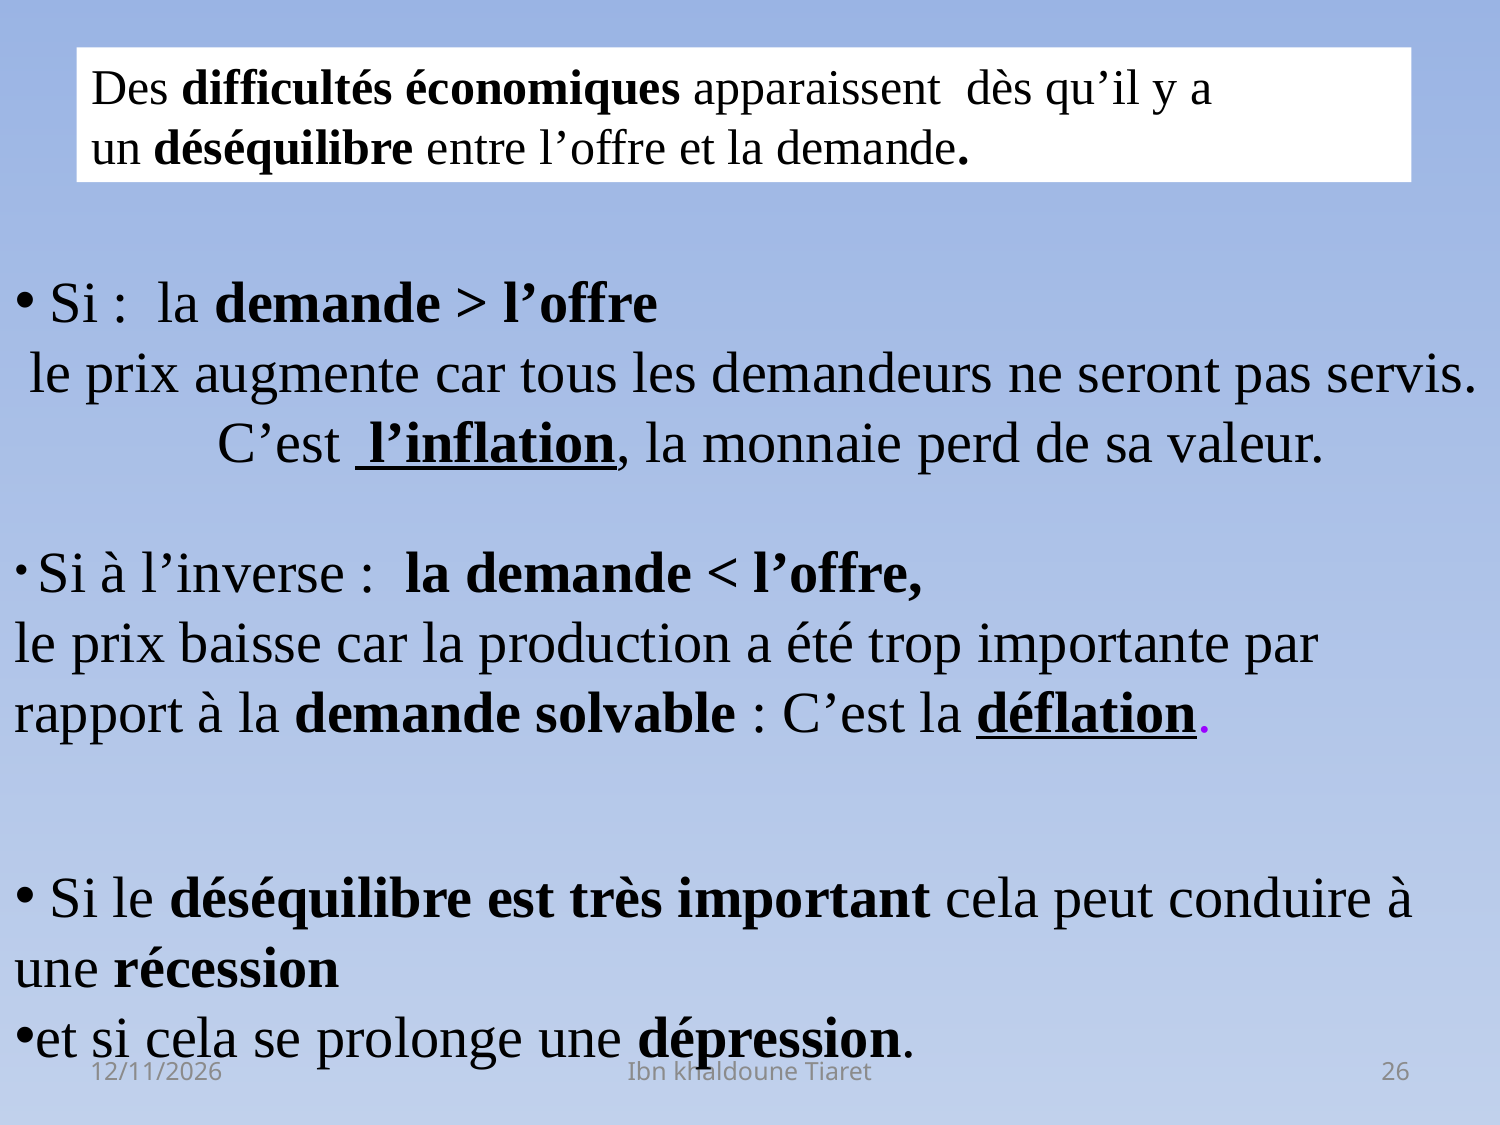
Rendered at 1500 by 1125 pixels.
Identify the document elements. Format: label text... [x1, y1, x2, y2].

text_box Si : la demande > l’offre le prix augmente car tous les demandeurs ne seront pas servis. C’est l’inflation, la monnaie perd de sa valeur. [0, 257, 1500, 482]
footer Ibn khaldoune Tiaret [512, 1042, 988, 1103]
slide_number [75, 1042, 425, 1103]
text_box Si à l’inverse : la demande < l’offre, le prix baisse car la production a été trop importante par rapport à la demande solvable : C’est la déflation. Si le déséquilibre est très important cela peut conduire à une récession et si cela se prolonge une dépression. [0, 527, 1500, 1077]
slide_number 26 [1074, 1042, 1425, 1103]
text_box Des difficultés économiques apparaissent dès qu’il y a un déséquilibre entre l’offre et la demande. [76, 47, 1412, 183]
